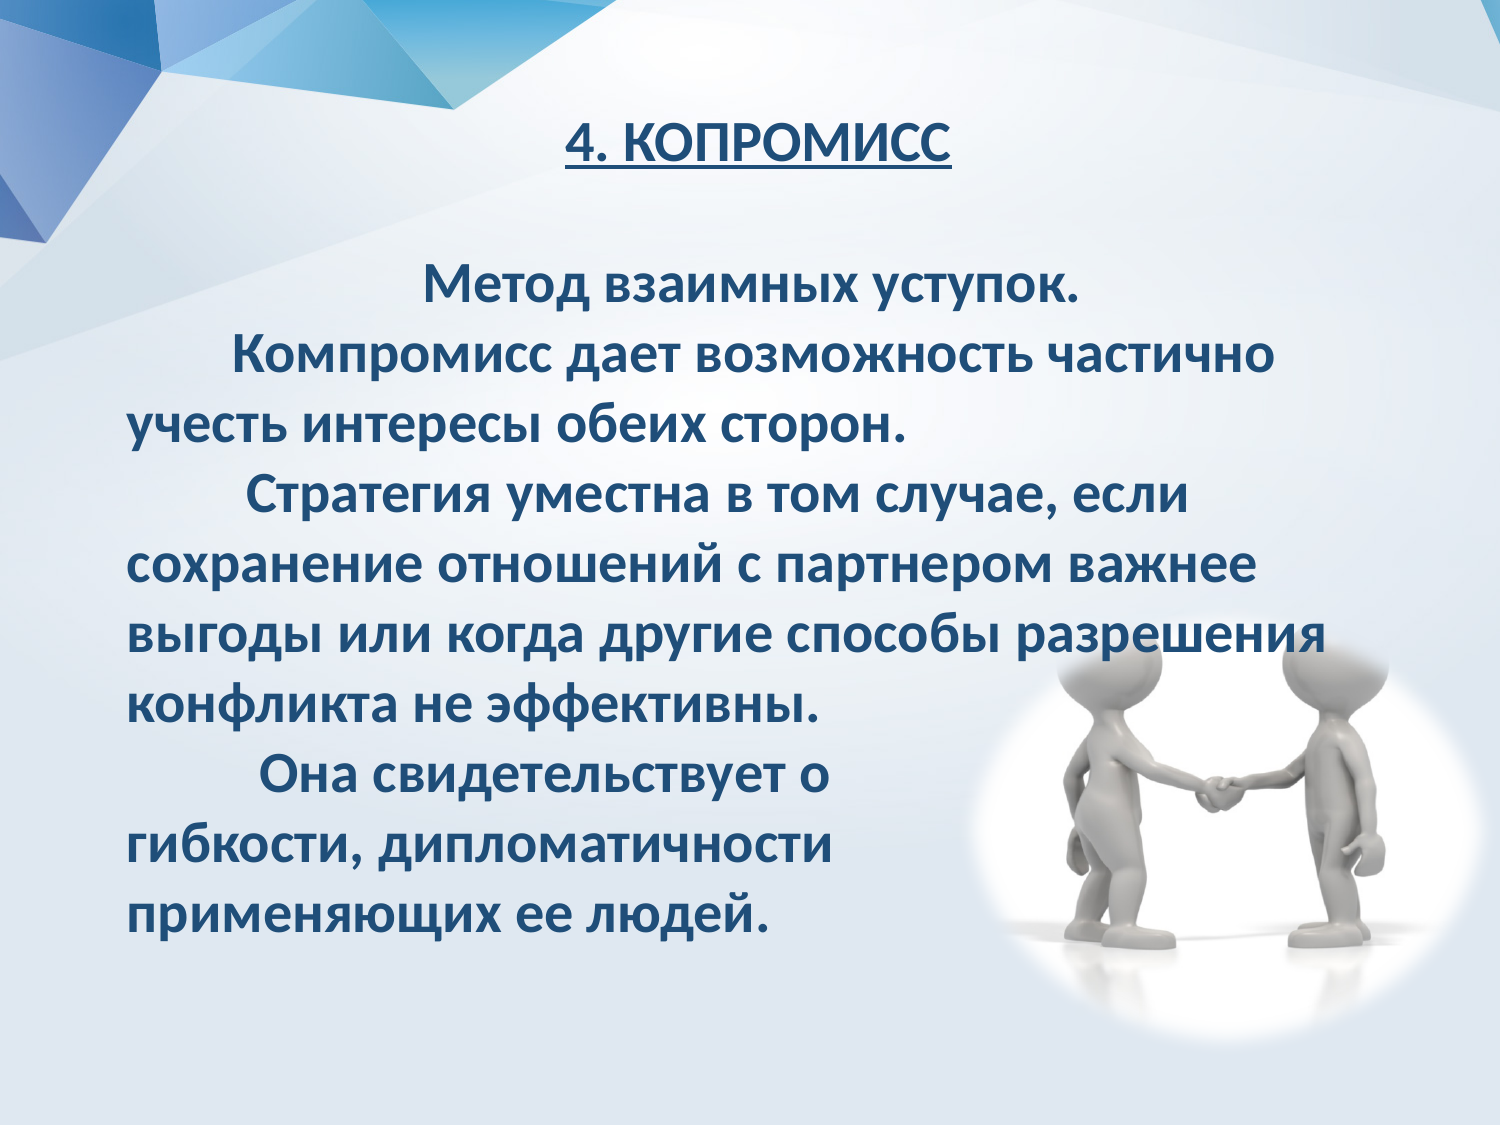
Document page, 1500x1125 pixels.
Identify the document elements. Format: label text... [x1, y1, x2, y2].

picture [0, 0, 1500, 1125]
list 4. КОПРОМИСС Метод взаимных уступок. Компромисс дает возможность частично учесть интересы обеих сторон. Стратегия уместна в том случае, если сохранение отношений с партнером важнее выгоды или когда другие способы разрешения конфликта не эффективны. Она свидетельствует о гибкости, дипломатичности применяющих ее людей. [111, 103, 1406, 1014]
